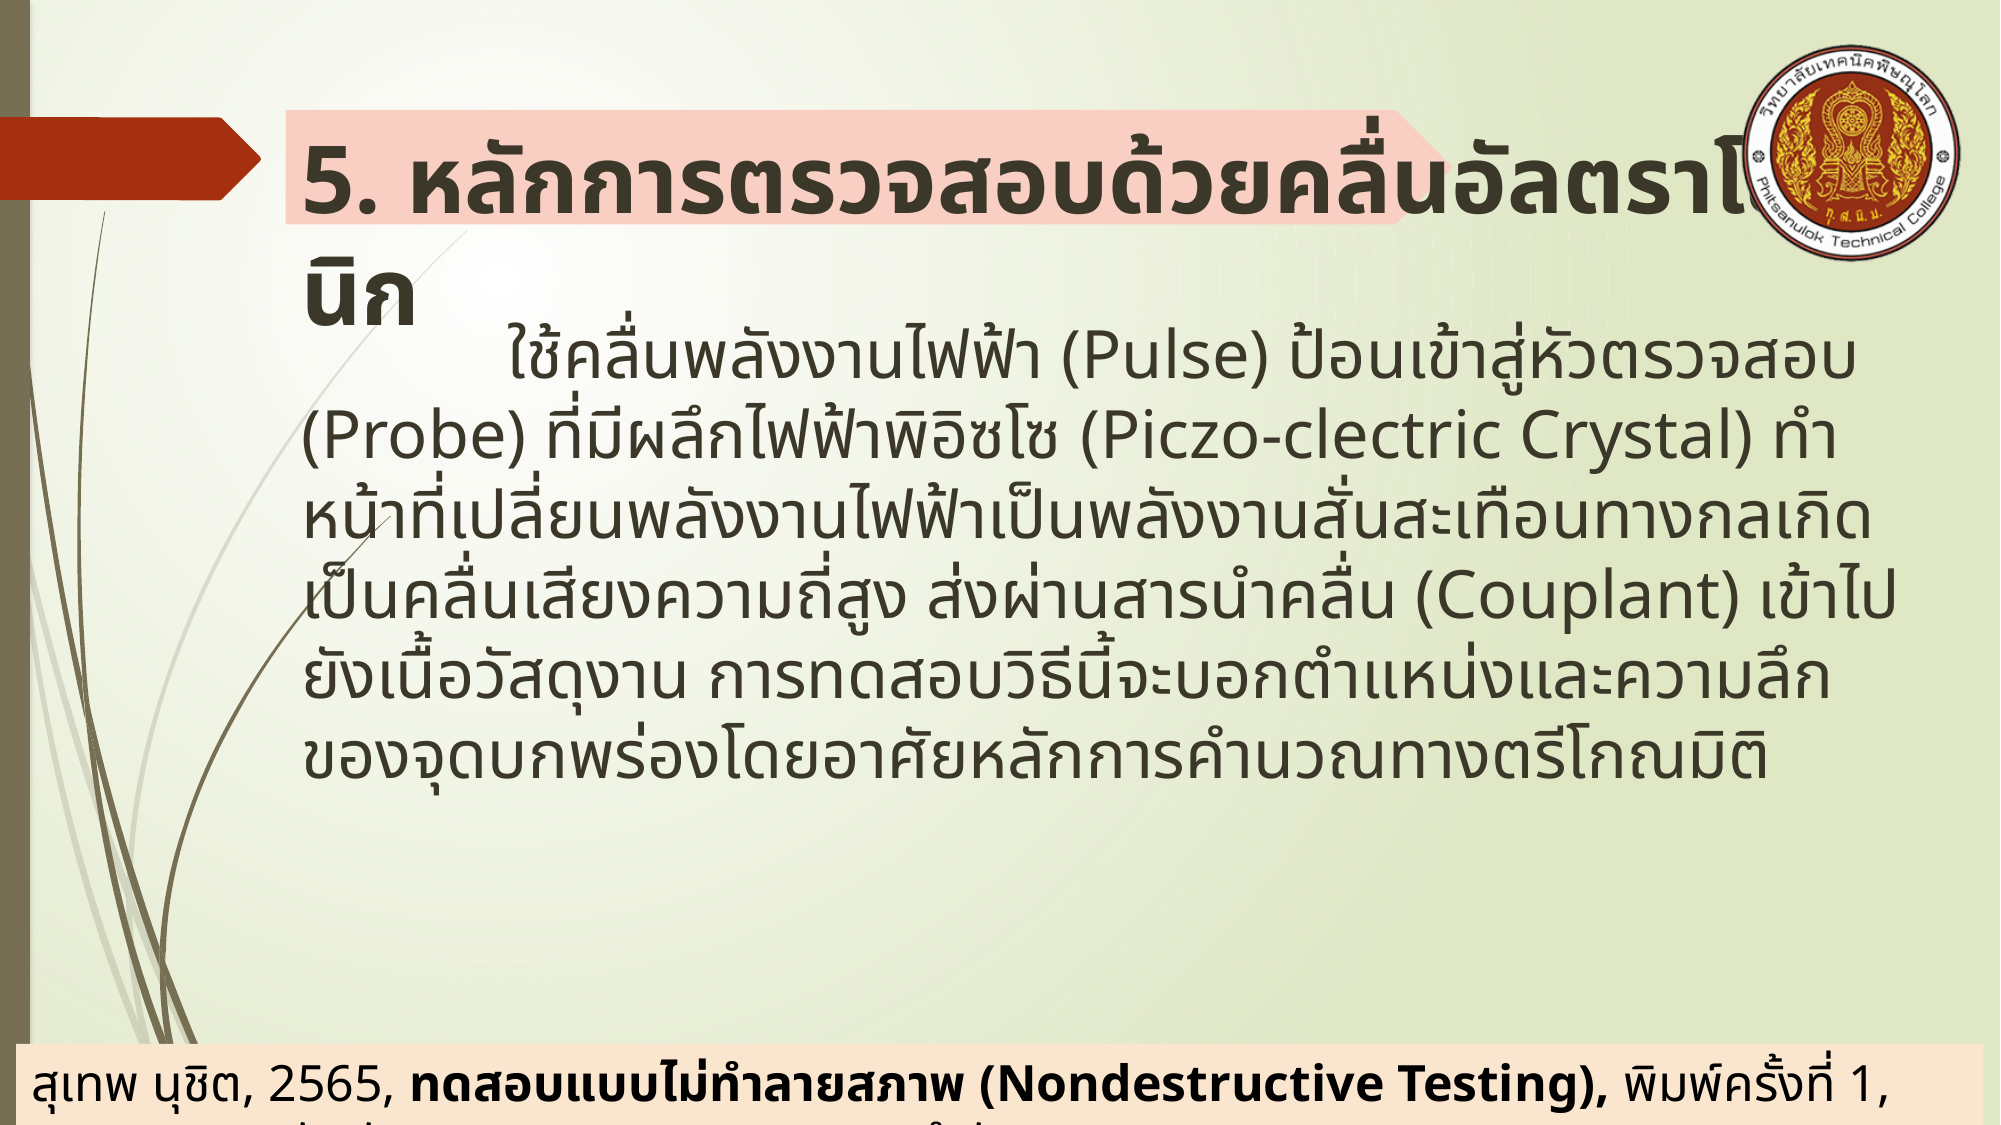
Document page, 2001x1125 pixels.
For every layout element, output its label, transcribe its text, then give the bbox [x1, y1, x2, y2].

text_box ใช้คลื่นพลังงานไฟฟ้า (Pulse) ป้อนเข้าสู่หัวตรวจสอบ (Probe) ที่มีผลึกไฟฟ้าพิอิซโซ (Piczo-clectric Crystal) ทำหน้าที่เปลี่ยนพลังงานไฟฟ้าเป็นพลังงานสั่นสะเทือนทางกลเกิดเป็นคลื่นเสียงความถี่สูง ส่งผ่านสารนำคลื่น (Couplant) เข้าไปยังเนื้อวัสดุงาน การทดสอบวิธีนี้จะบอกตำแหน่งและความลึกของจุดบกพร่องโดยอาศัยหลักการคำนวณทางตรีโกณมิติ [286, 304, 1933, 800]
text_box สุเทพ นุชิต, 2565, ทดสอบแบบไม่ทำลายสภาพ (Nondestructive Testing), พิมพ์ครั้งที่ 1, กรุงเทพฯ;บริษัทพัฒนาคุณภาพวิชาการ (พว.) จำกัด. [16, 1043, 1984, 1125]
text_box [285, 109, 1398, 224]
title 5. หลักการตรวจสอบด้วยคลื่นอัลตราโซนิก [286, 112, 1732, 225]
picture [1737, 42, 1965, 267]
